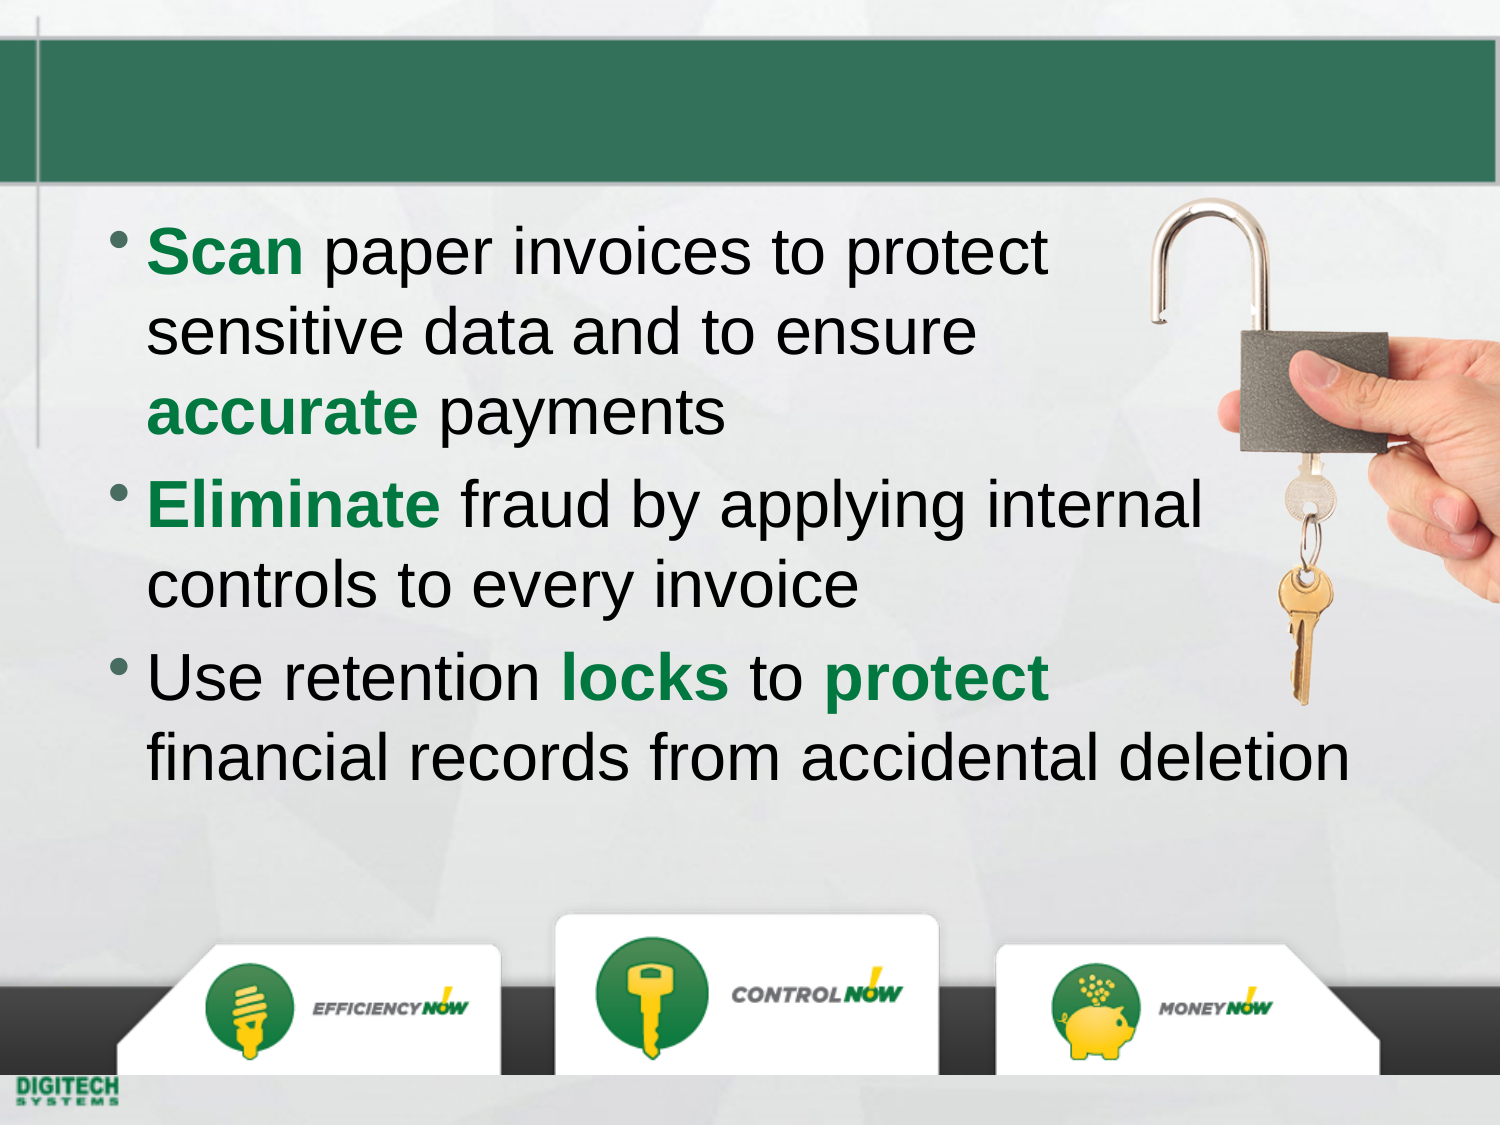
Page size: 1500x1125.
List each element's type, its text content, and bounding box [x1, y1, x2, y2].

picture [0, 0, 1500, 1125]
list Scan paper invoices to protect sensitive data and to ensure accurate payments Eliminate fraud by applying internal controls to every invoice Use retention locks to protect financial records from accidental deletion [75, 200, 1450, 859]
